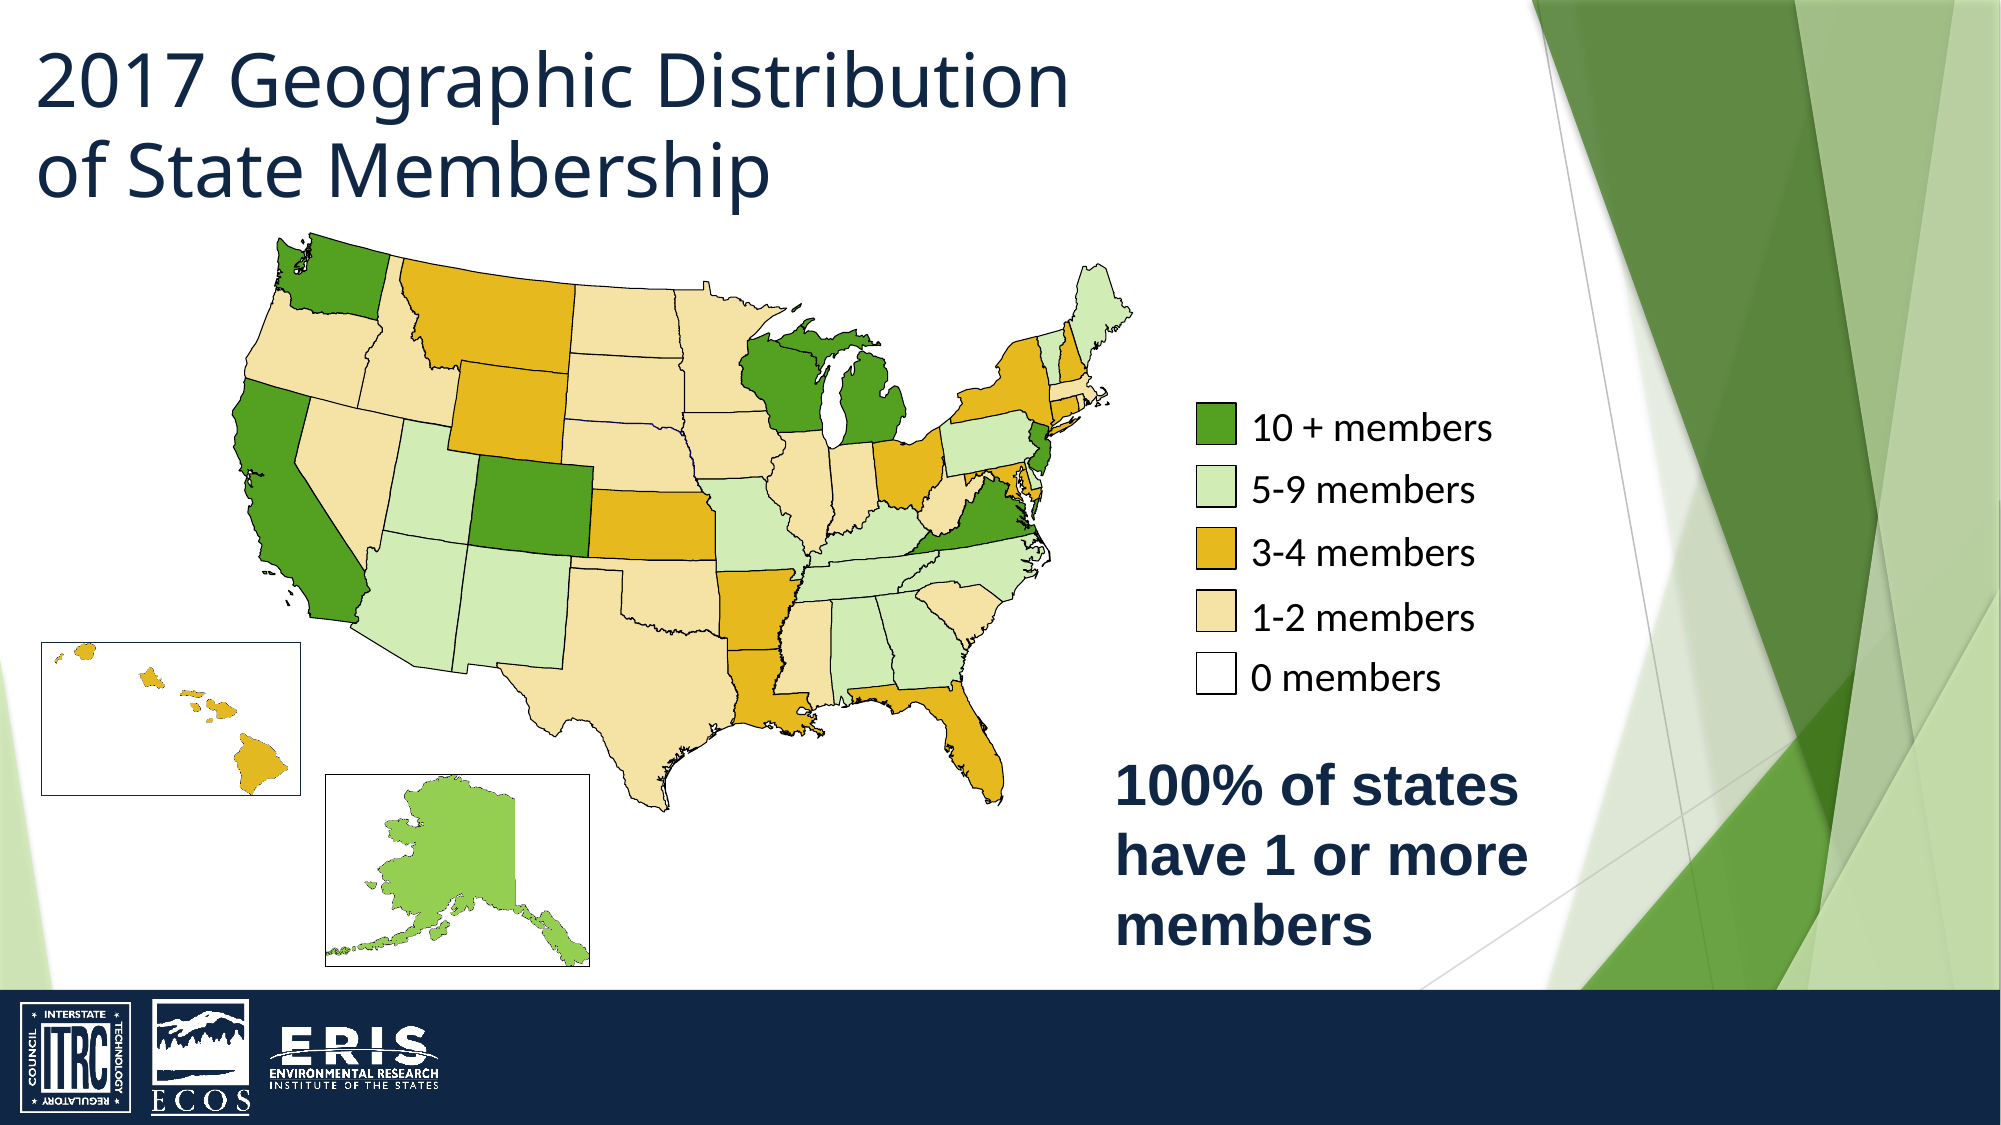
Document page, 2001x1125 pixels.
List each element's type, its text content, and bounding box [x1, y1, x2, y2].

picture [40, 642, 302, 796]
title 2017 Geographic Distribution of State Membership [20, 24, 1432, 242]
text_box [199, 170, 1642, 968]
picture [324, 773, 591, 968]
picture [20, 1002, 131, 1113]
